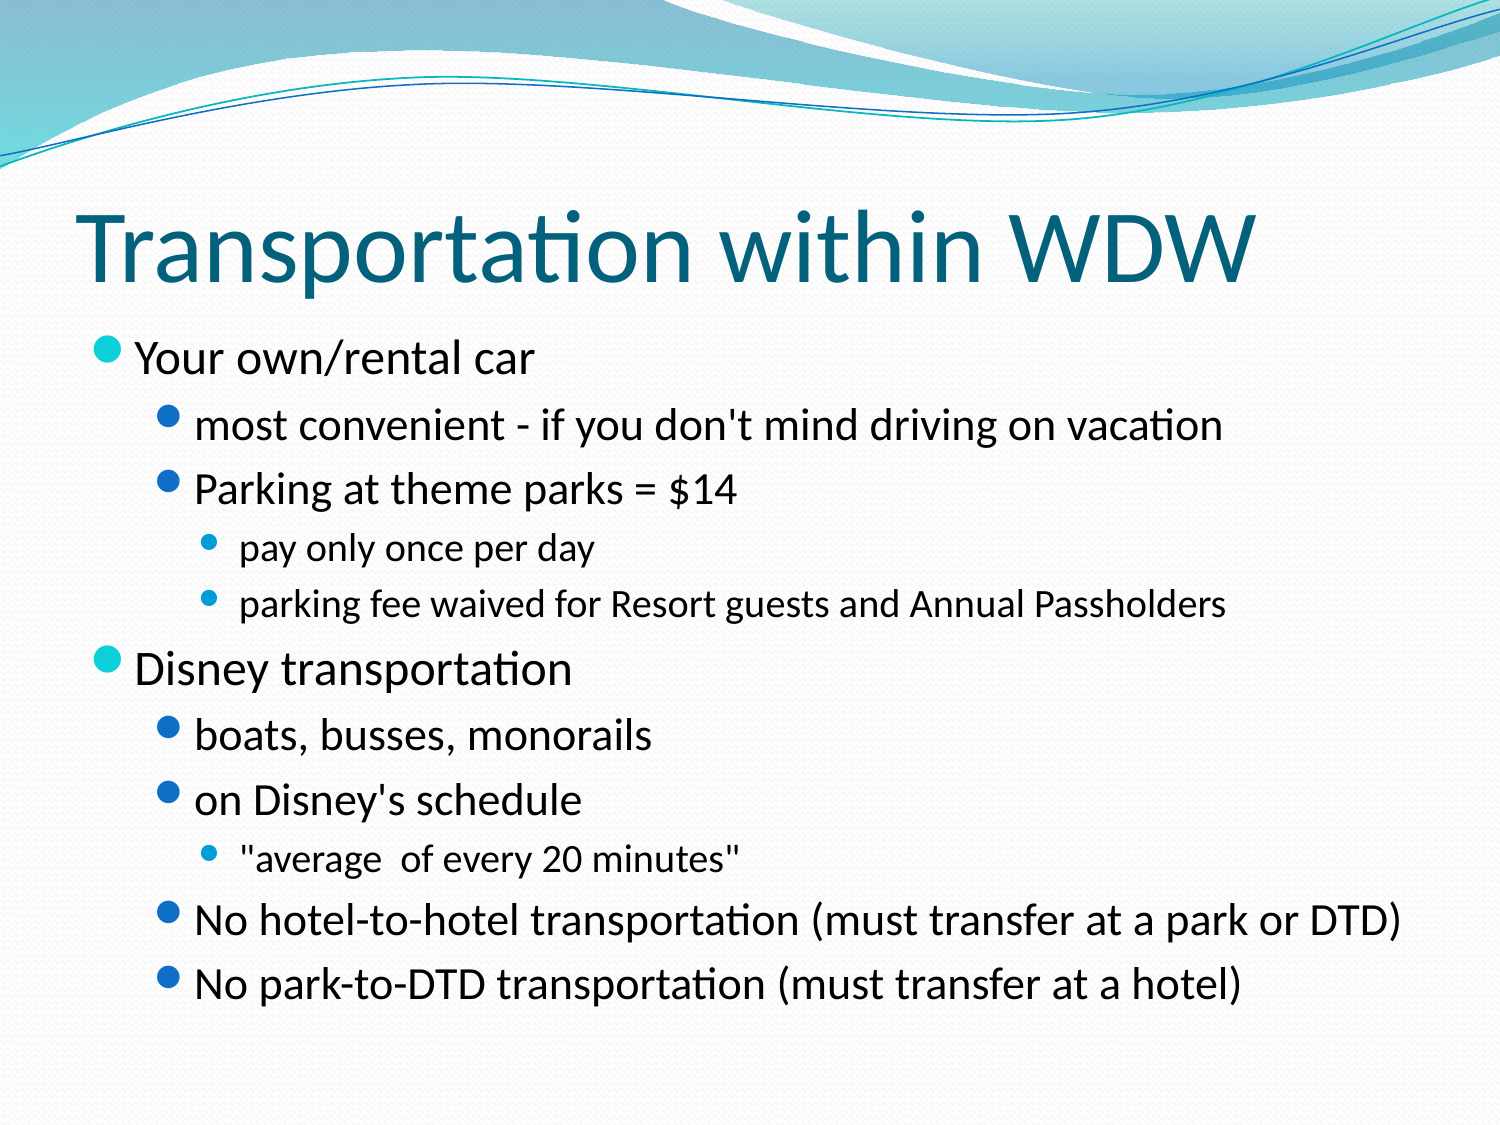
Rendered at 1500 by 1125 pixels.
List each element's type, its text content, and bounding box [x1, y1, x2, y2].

list Your own/rental car most convenient - if you don't mind driving on vacation Parking at theme parks = $14 pay only once per day parking fee waived for Resort guests and Annual Passholders Disney transportation boats, busses, monorails on Disney's schedule "average of every 20 minutes" No hotel-to-hotel transportation (must transfer at a park or DTD) No park-to-DTD transportation (must transfer at a hotel) [75, 317, 1425, 1038]
title Transportation within WDW [75, 115, 1425, 303]
